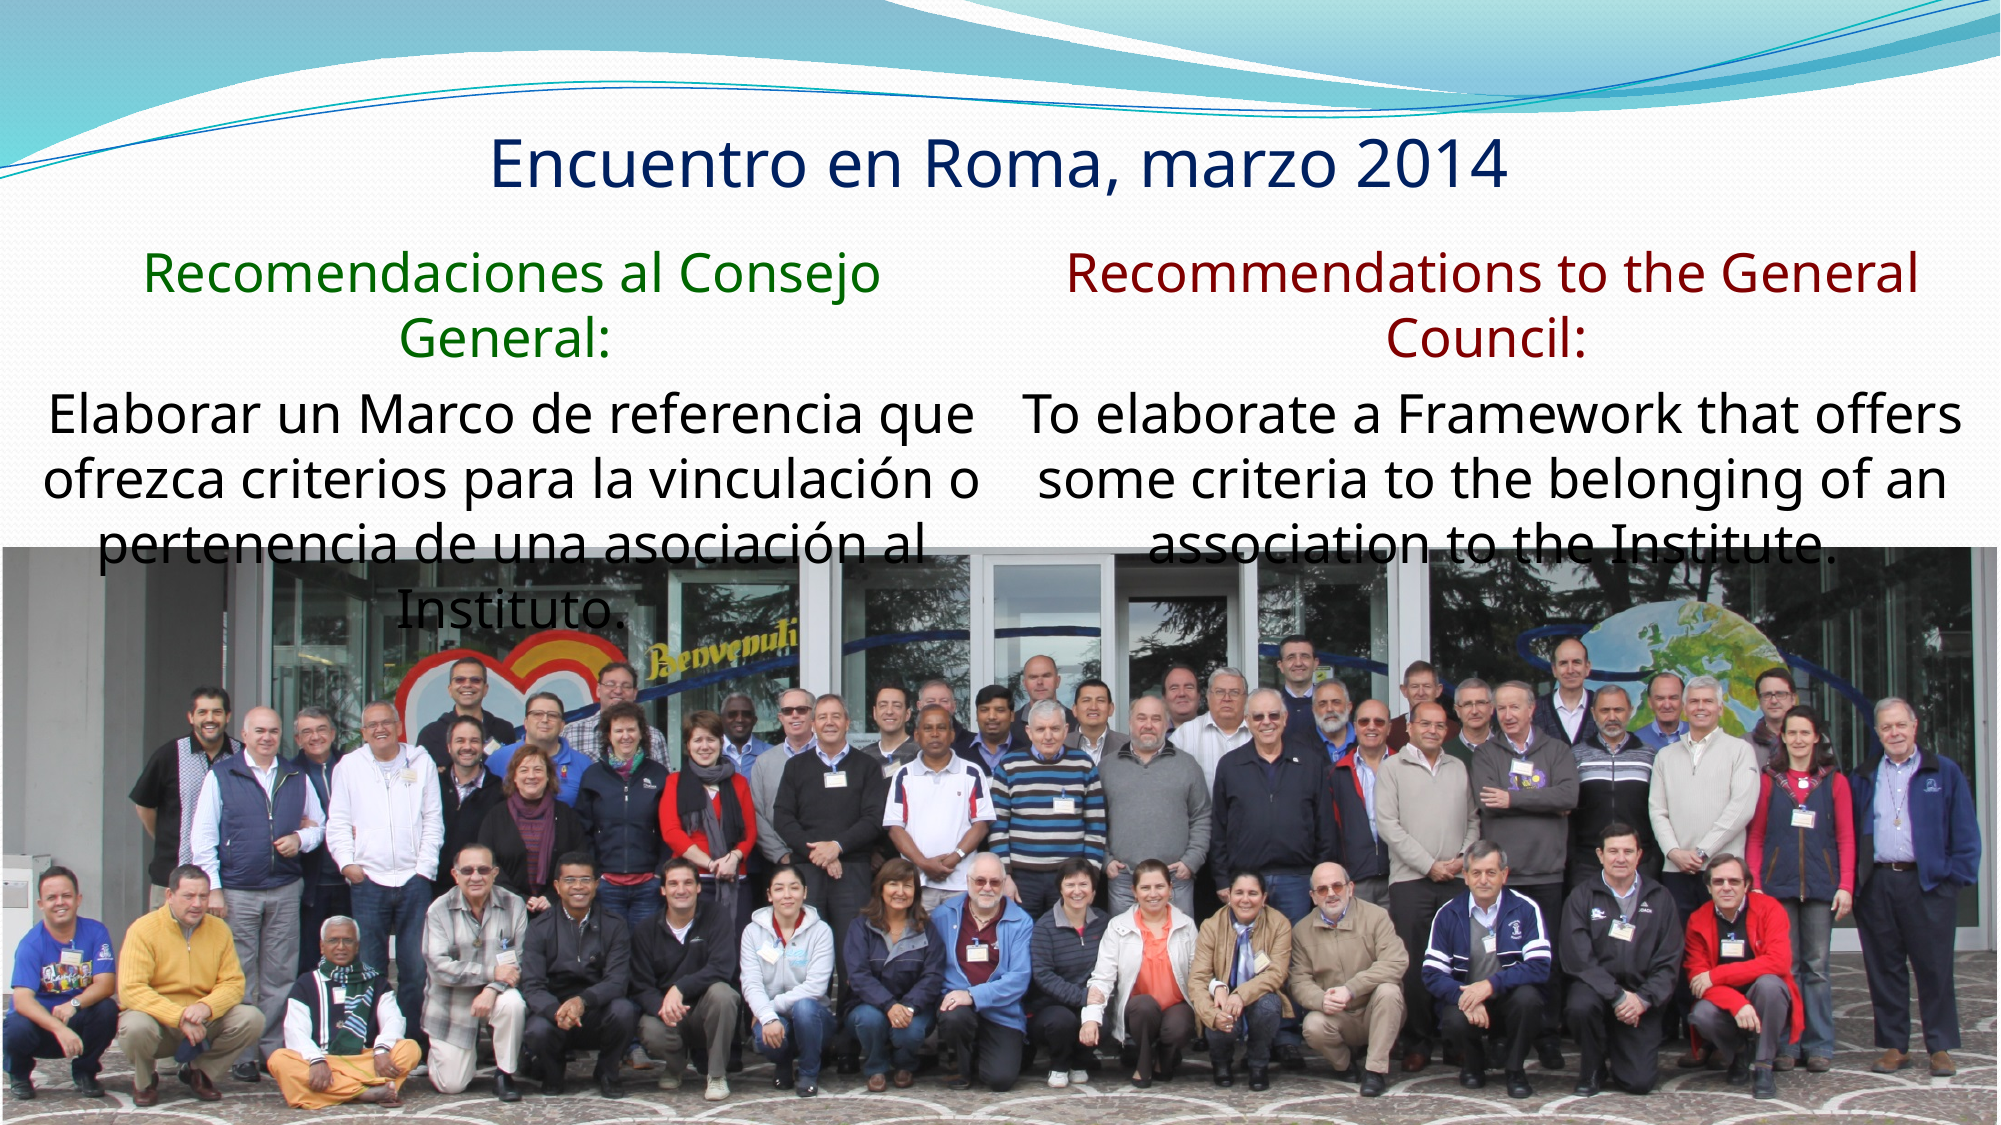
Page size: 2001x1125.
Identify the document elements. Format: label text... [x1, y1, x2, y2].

text_box Recommendations to the General Council: To elaborate a Framework that offers some criteria to the belonging of an association to the Institute. [1002, 231, 1984, 544]
title Encuentro en Roma, marzo 2014 [97, 90, 1901, 202]
picture [2, 546, 1998, 1125]
list Recomendaciones al Consejo General: Elaborar un Marco de referencia que ofrezca criterios para la vinculación o pertenencia de una asociación al Instituto. [21, 231, 1002, 544]
